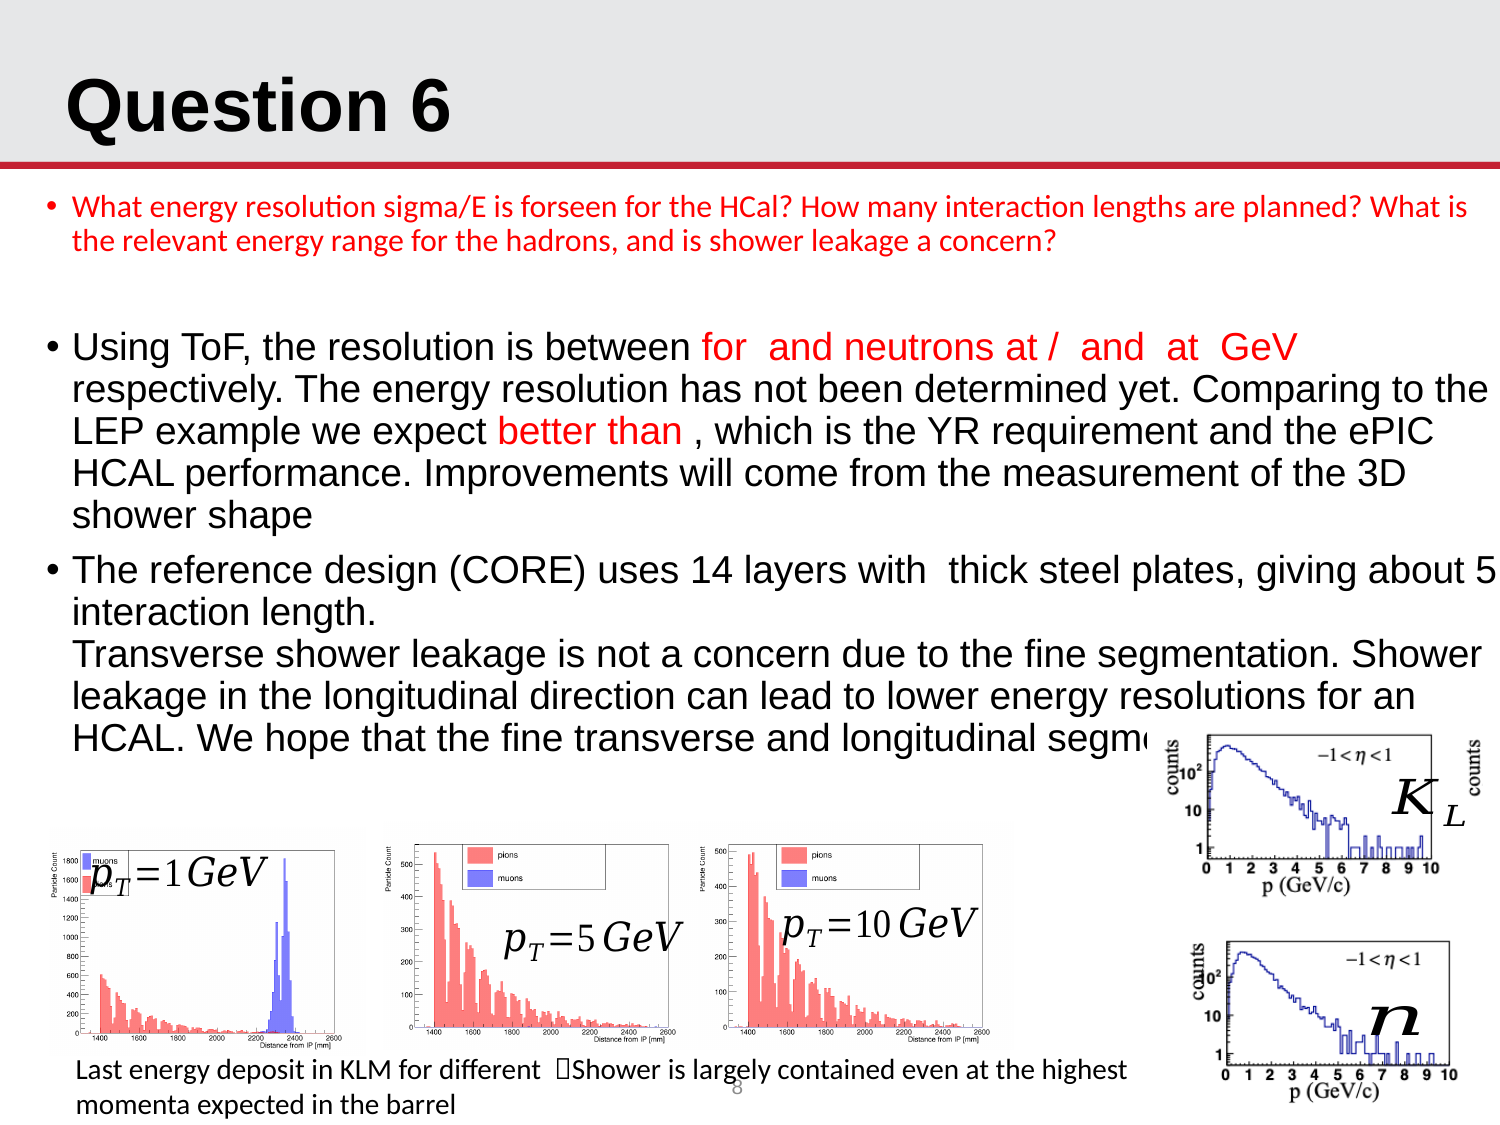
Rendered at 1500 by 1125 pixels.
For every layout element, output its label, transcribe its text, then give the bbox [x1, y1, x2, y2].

picture [48, 827, 366, 1056]
title Question 6 [50, 67, 1440, 147]
picture [383, 821, 1014, 1050]
picture [1147, 709, 1492, 1125]
slide_number 8 [693, 1060, 782, 1111]
